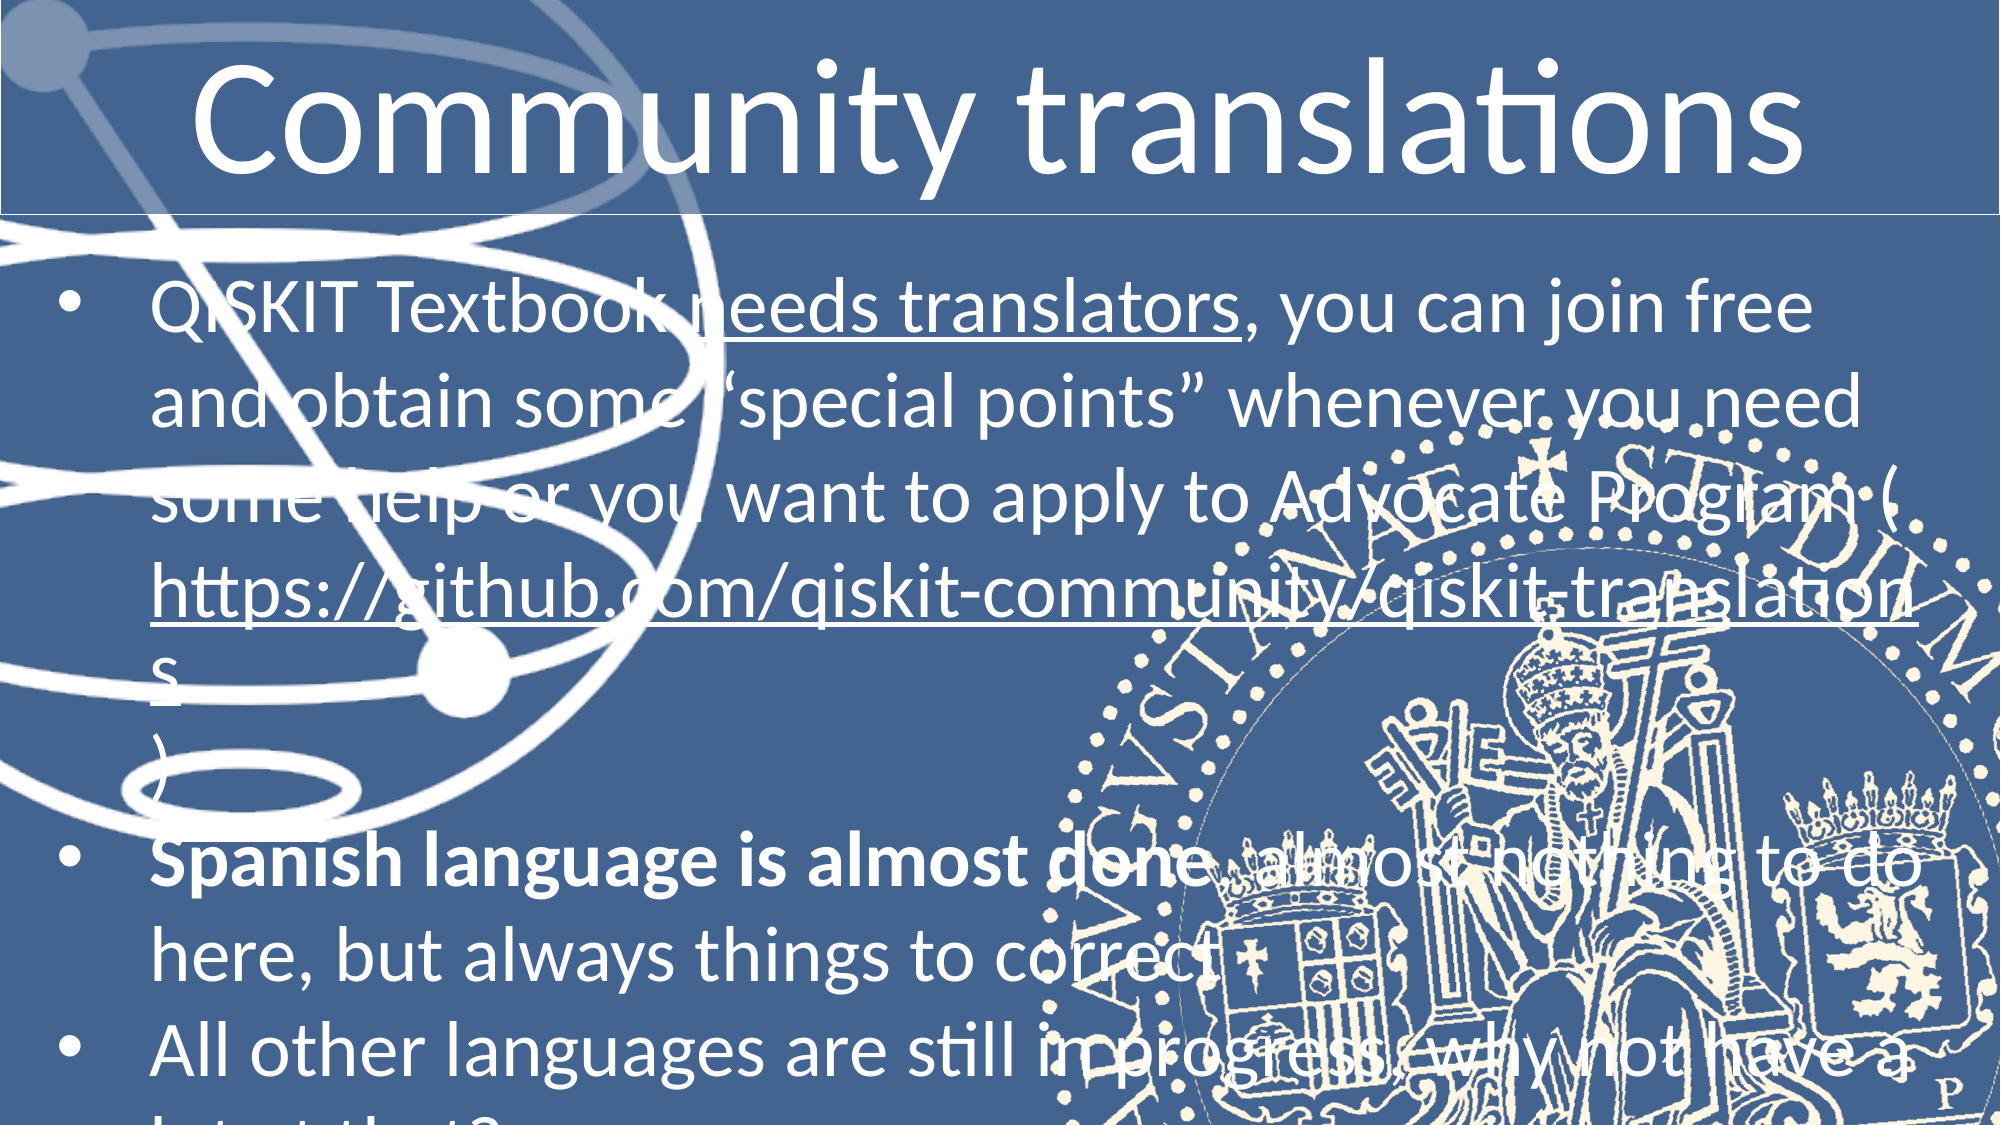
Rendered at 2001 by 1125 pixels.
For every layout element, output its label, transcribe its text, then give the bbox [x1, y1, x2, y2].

picture [1023, 368, 2000, 1125]
text_box Community translations [727, 0, 2000, 215]
picture [0, 0, 727, 842]
text_box QISKIT Textbook needs translators, you can join free and obtain some “special points” whenever you need some help or you want to apply to Advocate Program (https://github.com/qiskit-community/qiskit-translations) Spanish language is almost done, almost nothing to do here, but always things to correct All other languages are still in progress, why not have a lot at that? [41, 245, 1959, 1116]
